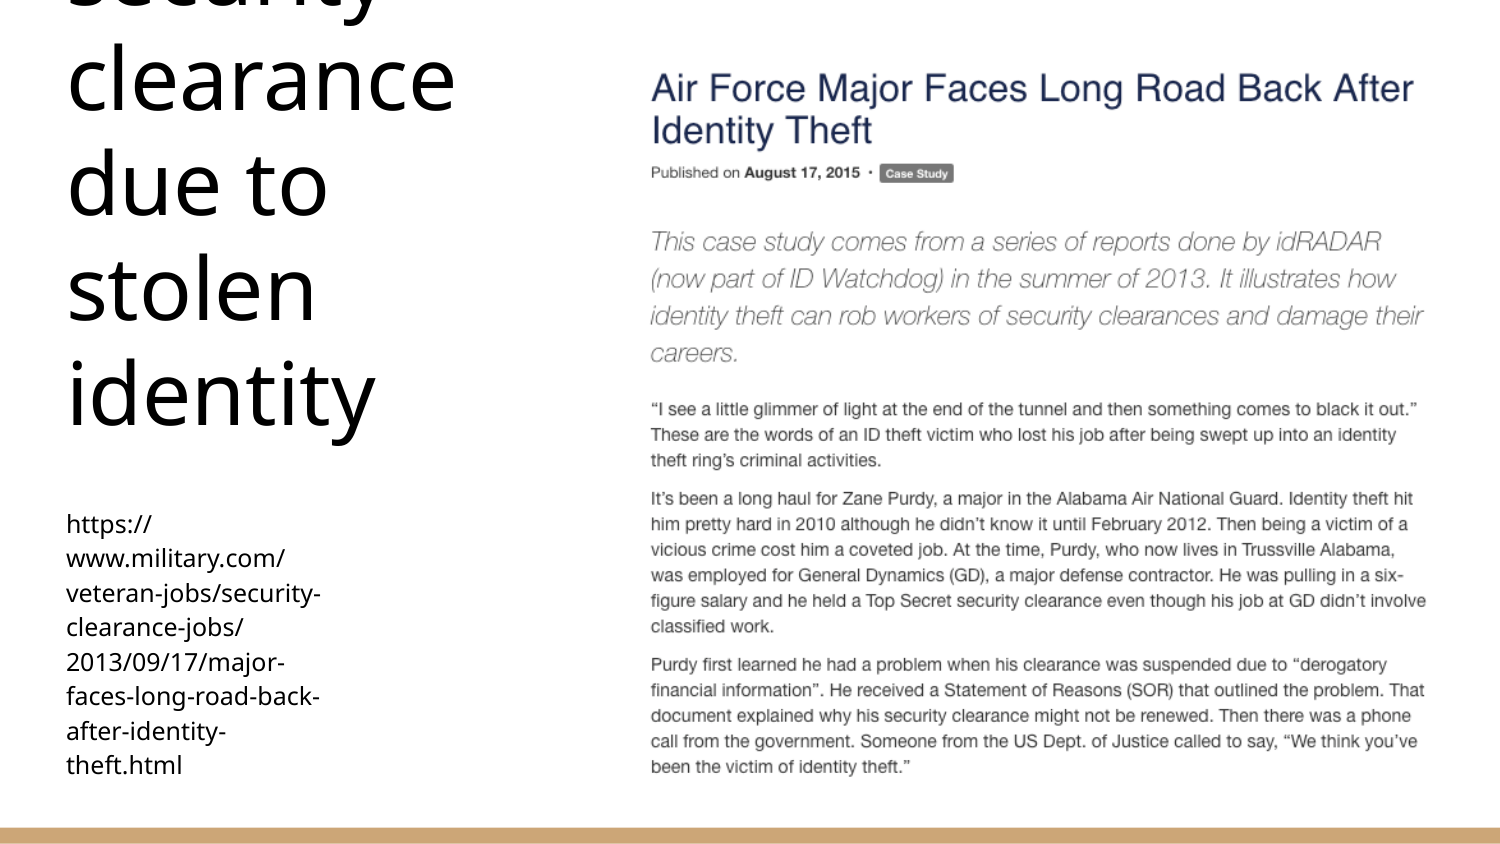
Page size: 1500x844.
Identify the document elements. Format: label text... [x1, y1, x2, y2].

picture [573, 31, 1446, 797]
title Loss of security clearance due to stolen identity [51, 51, 510, 459]
list https://www.military.com/veteran-jobs/security-clearance-jobs/2013/09/17/major-faces-long-road-back-after-identity-theft.html [51, 488, 353, 796]
